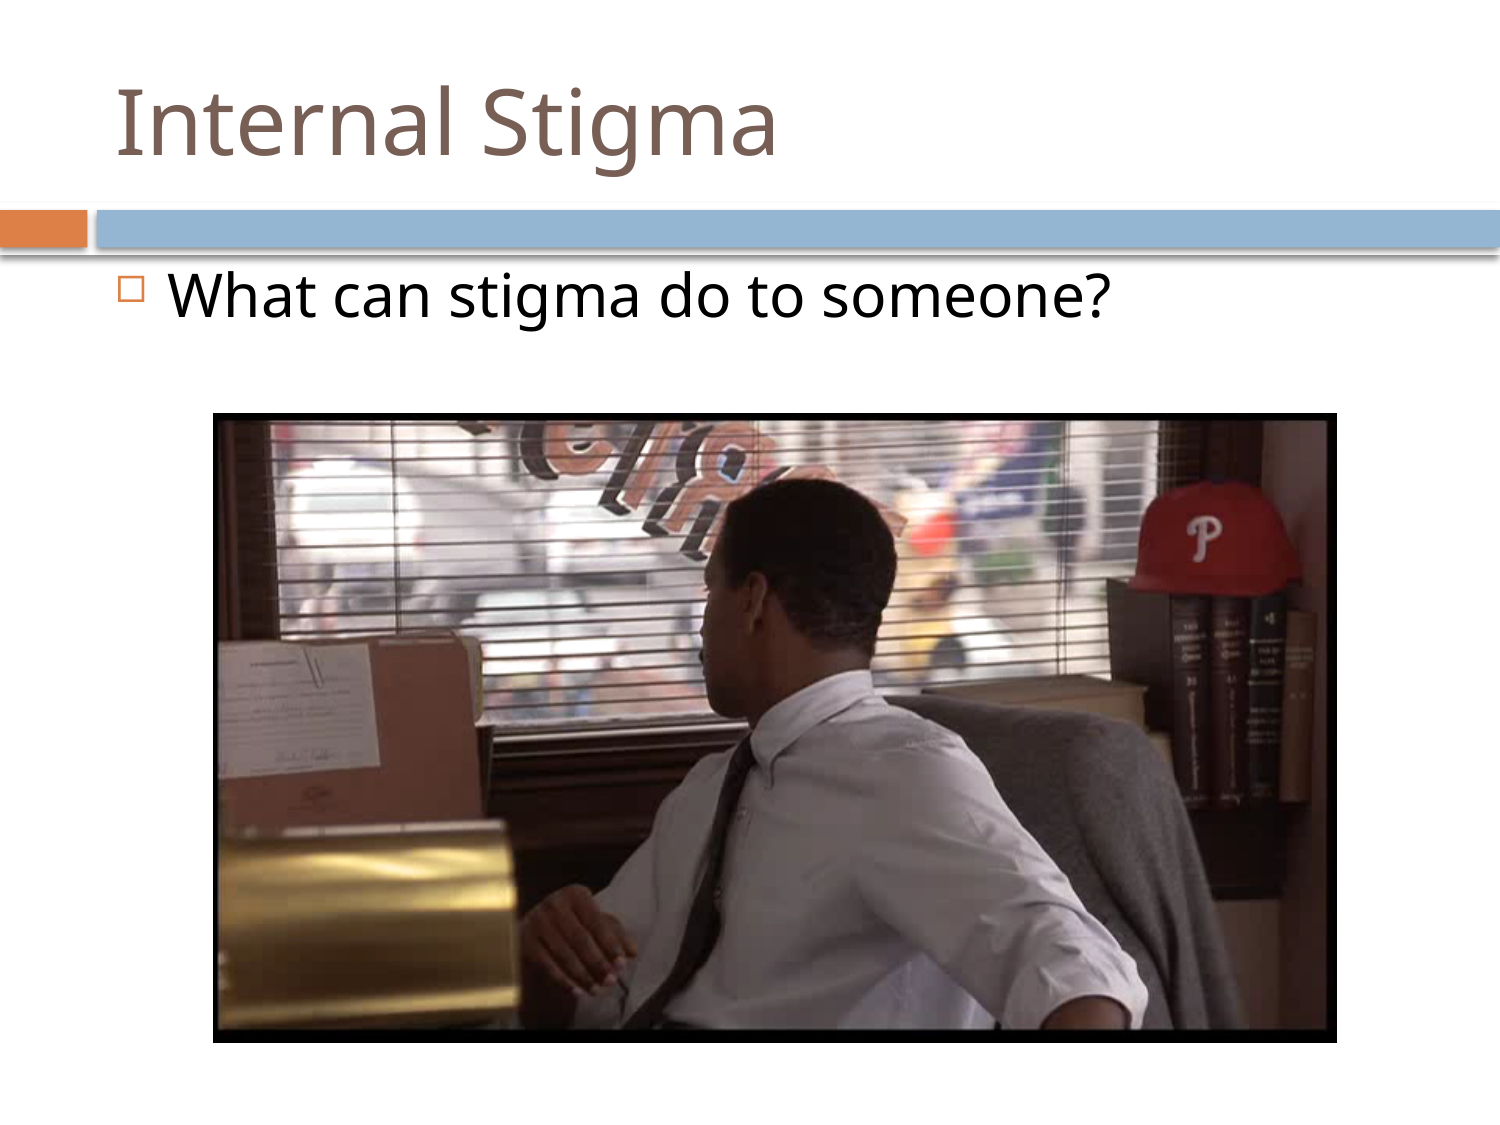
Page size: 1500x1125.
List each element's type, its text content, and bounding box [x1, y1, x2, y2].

list What can stigma do to someone? [100, 249, 1438, 1000]
title Internal Stigma [100, 37, 1438, 200]
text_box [212, 412, 1338, 1045]
